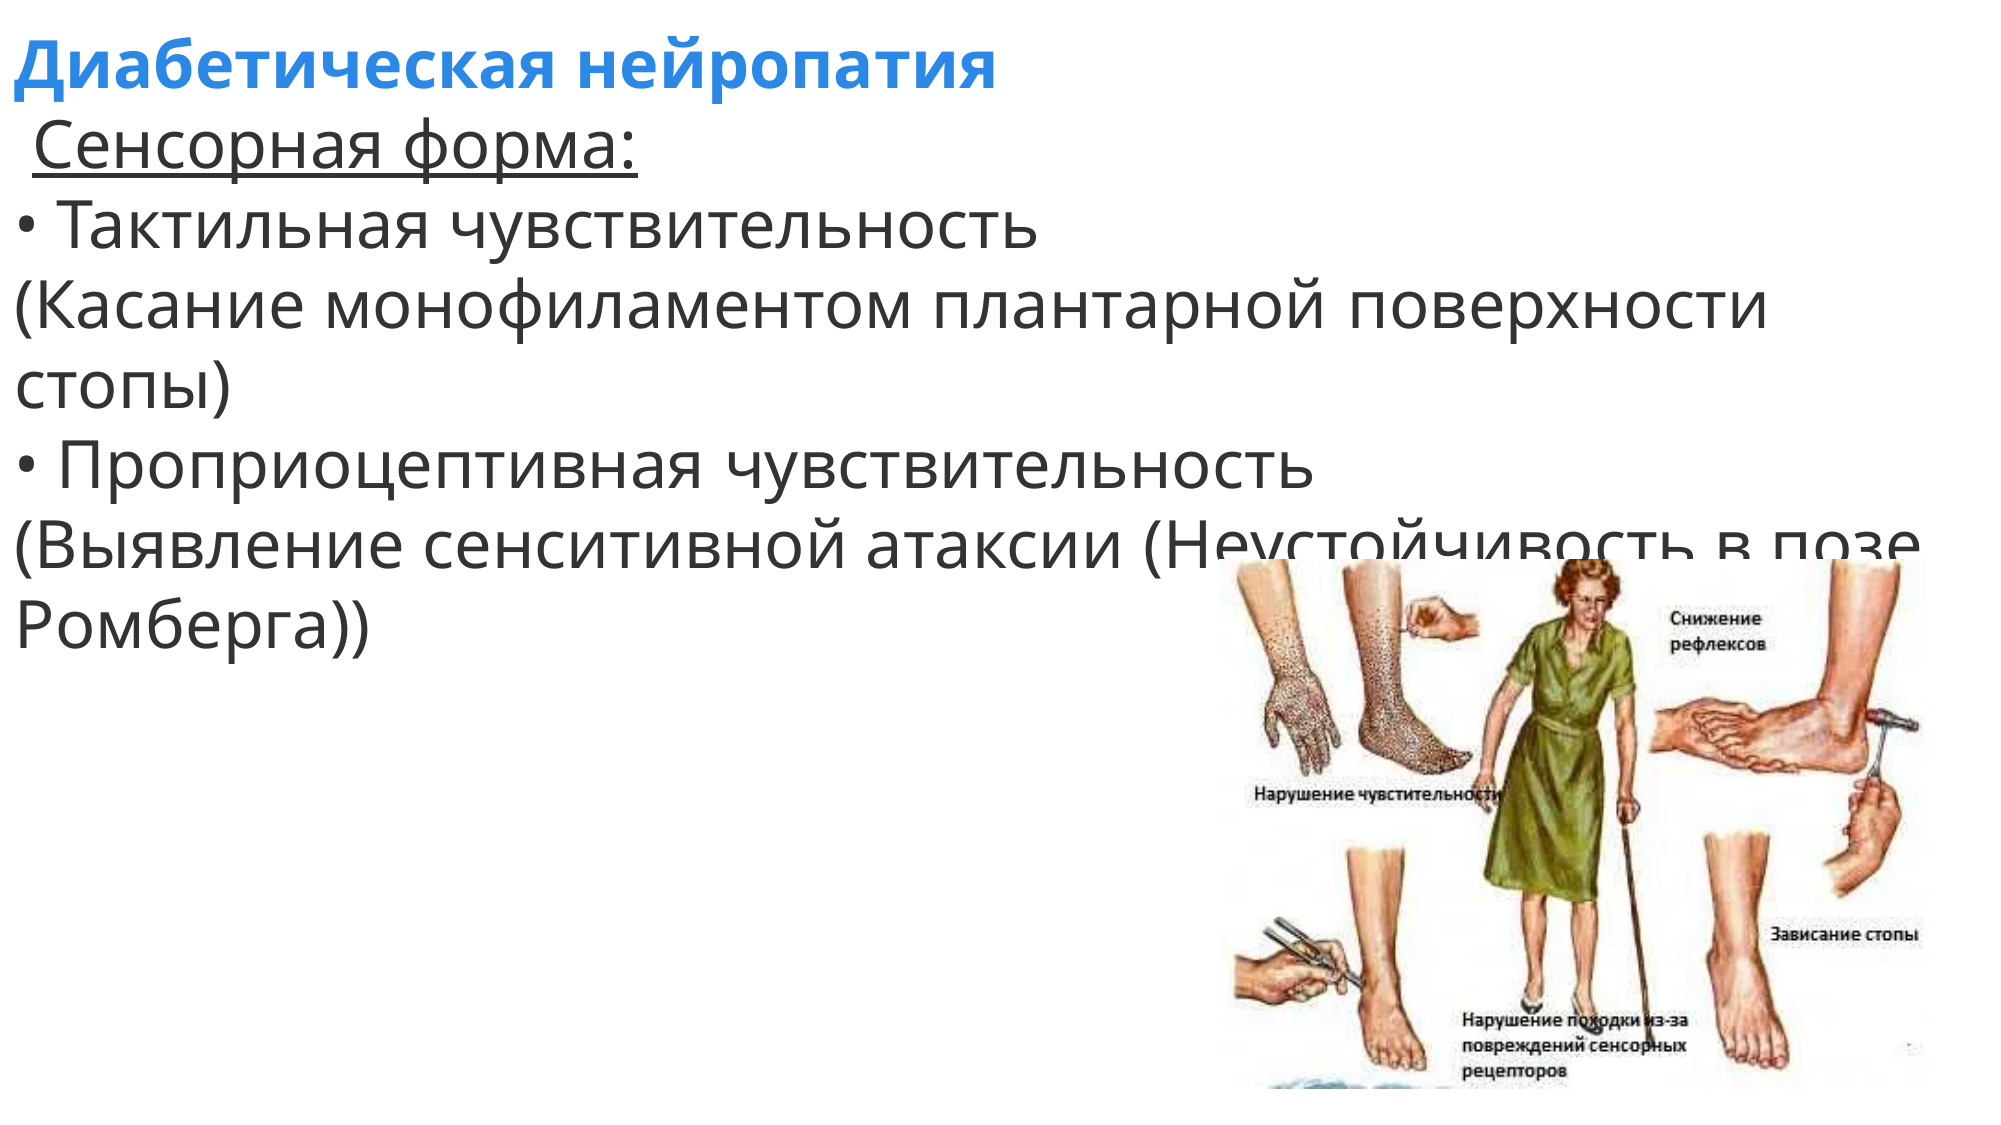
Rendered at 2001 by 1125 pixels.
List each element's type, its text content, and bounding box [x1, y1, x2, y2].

picture [1219, 559, 1930, 1089]
text_box Диабетическая нейропатия Сенсорная форма: • Тактильная чувствительность (Касание монофиламентом плантарной поверхности стопы) • Проприоцептивная чувствительность (Выявление сенситивной атаксии (Неустойчивость в позе Ромберга)) [0, 14, 2000, 669]
